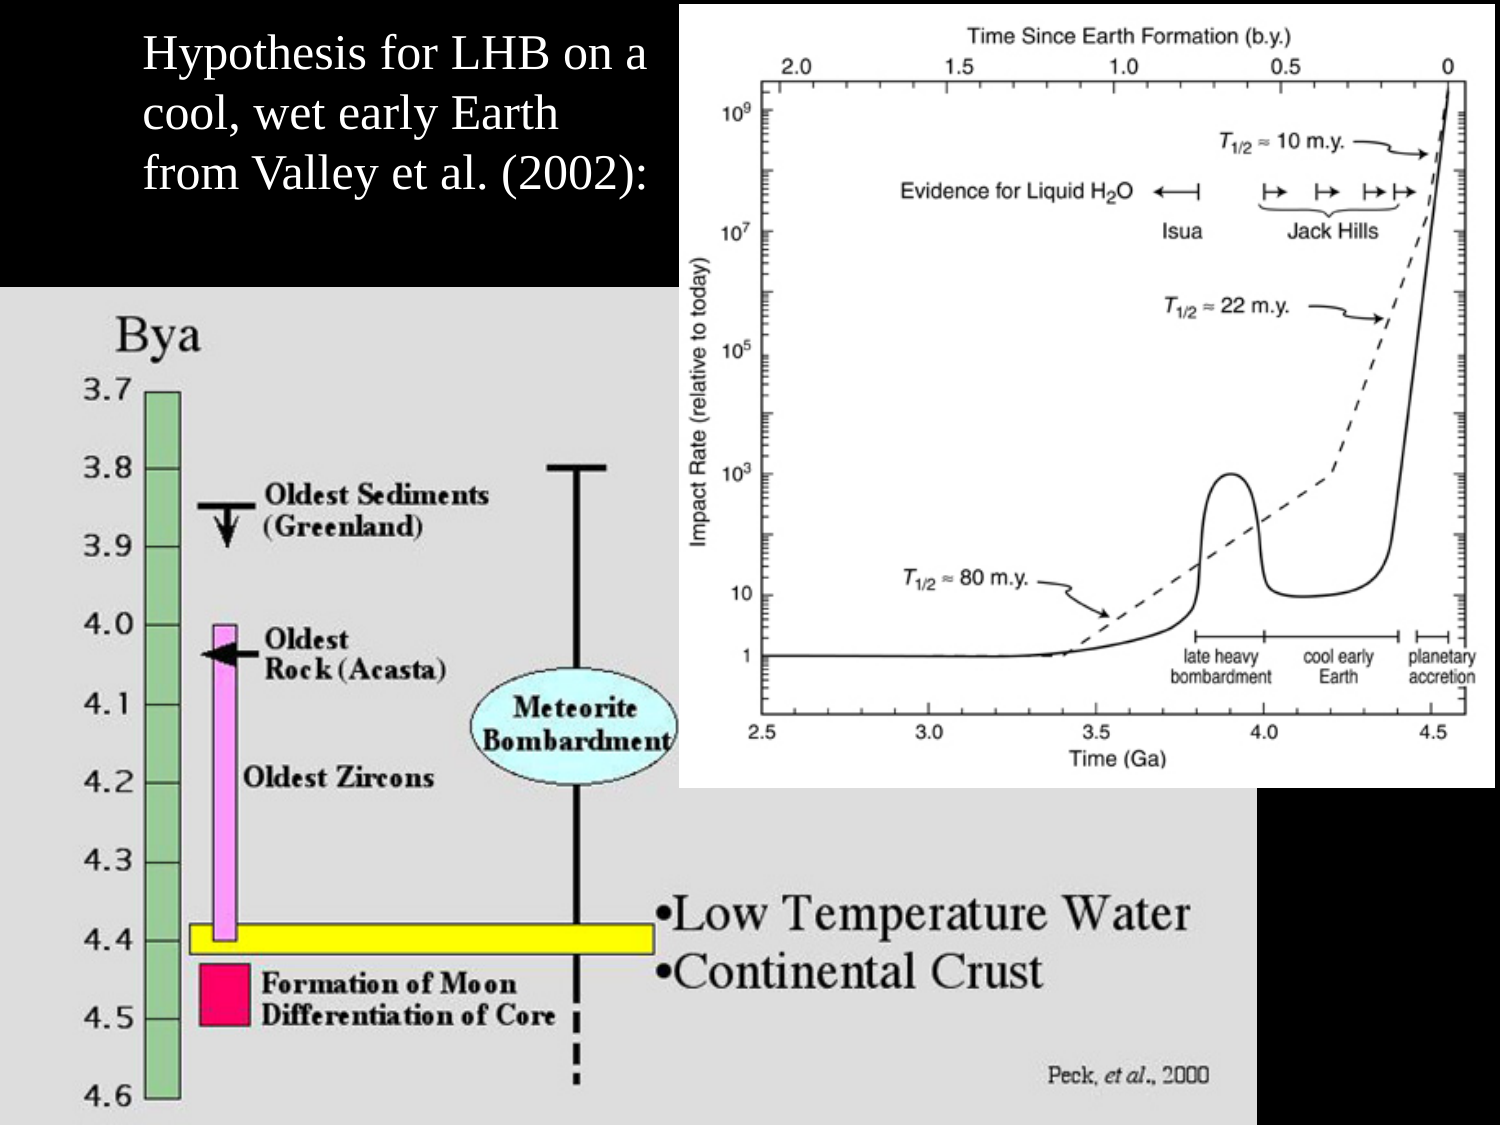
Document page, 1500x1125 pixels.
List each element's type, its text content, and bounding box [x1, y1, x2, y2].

text_box Hypothesis for LHB on a cool, wet early Earth from Valley et al. (2002): [127, 12, 674, 208]
picture [0, 4, 1496, 1125]
